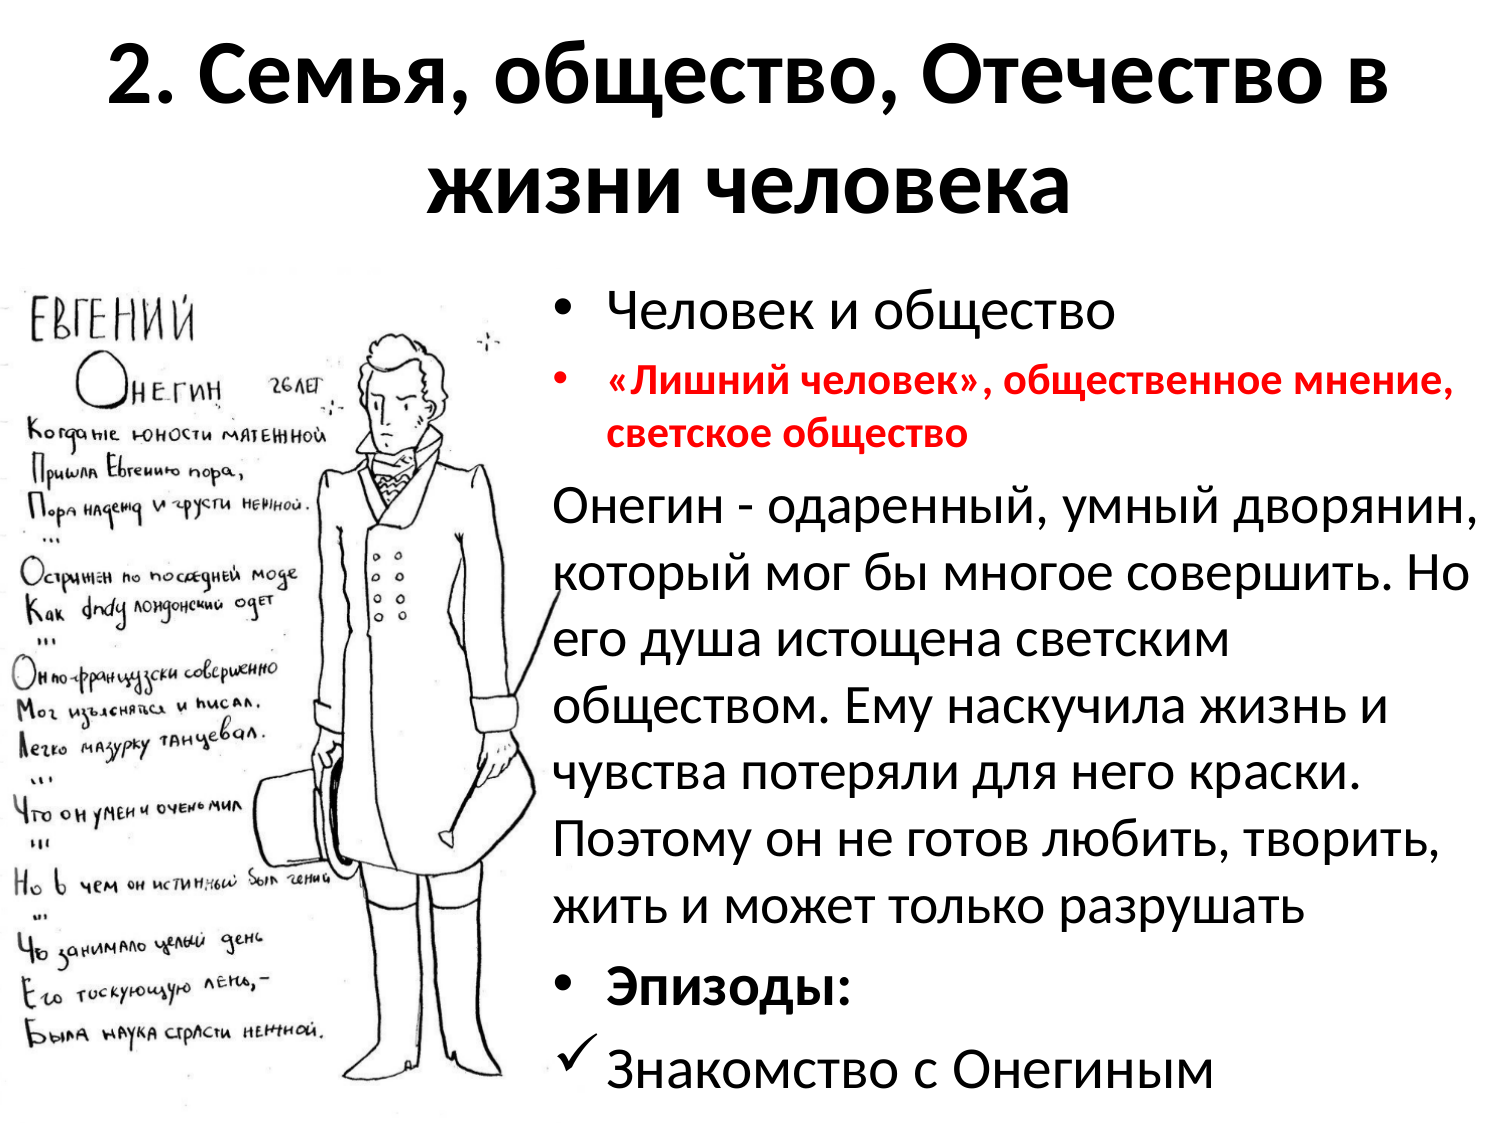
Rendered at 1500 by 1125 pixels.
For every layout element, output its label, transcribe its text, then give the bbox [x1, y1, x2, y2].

list Человек и общество «Лишний человек», общественное мнение, светское общество Онегин - одаренный, умный дворянин, который мог бы многое совершить. Но его душа истощена светским обществом. Ему наскучила жизнь и чувства потеряли для него краски. Поэтому он не готов любить, творить, жить и может только разрушать Эпизоды: Знакомство с Онегиным [537, 262, 1500, 1125]
title 2. Семья, общество, Отечество в жизни человека [0, 0, 1500, 244]
picture [0, 266, 586, 1125]
